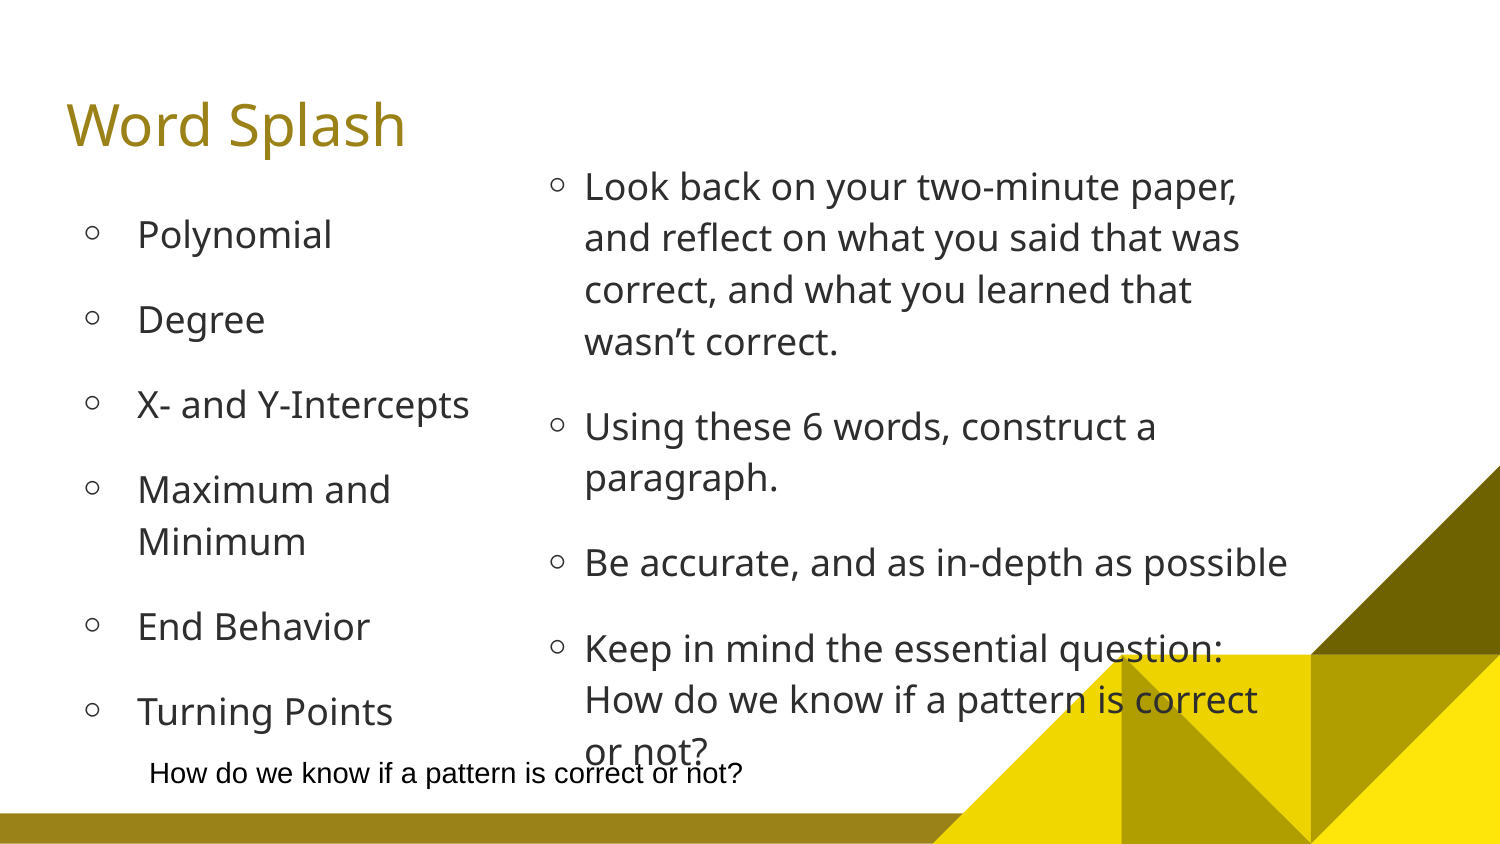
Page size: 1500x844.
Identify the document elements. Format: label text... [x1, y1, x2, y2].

list Polynomial Degree X- and Y-Intercepts Maximum and Minimum End Behavior Turning Points [51, 189, 510, 750]
text_box Look back on your two-minute paper, and reflect on what you said that was correct, and what you learned that wasn’t correct. Using these 6 words, construct a paragraph. Be accurate, and as in-depth as possible Keep in mind the essential question: How do we know if a pattern is correct or not? [533, 140, 1316, 702]
title Word Splash [51, 72, 1449, 167]
text_box How do we know if a pattern is correct or not? [134, 747, 760, 797]
